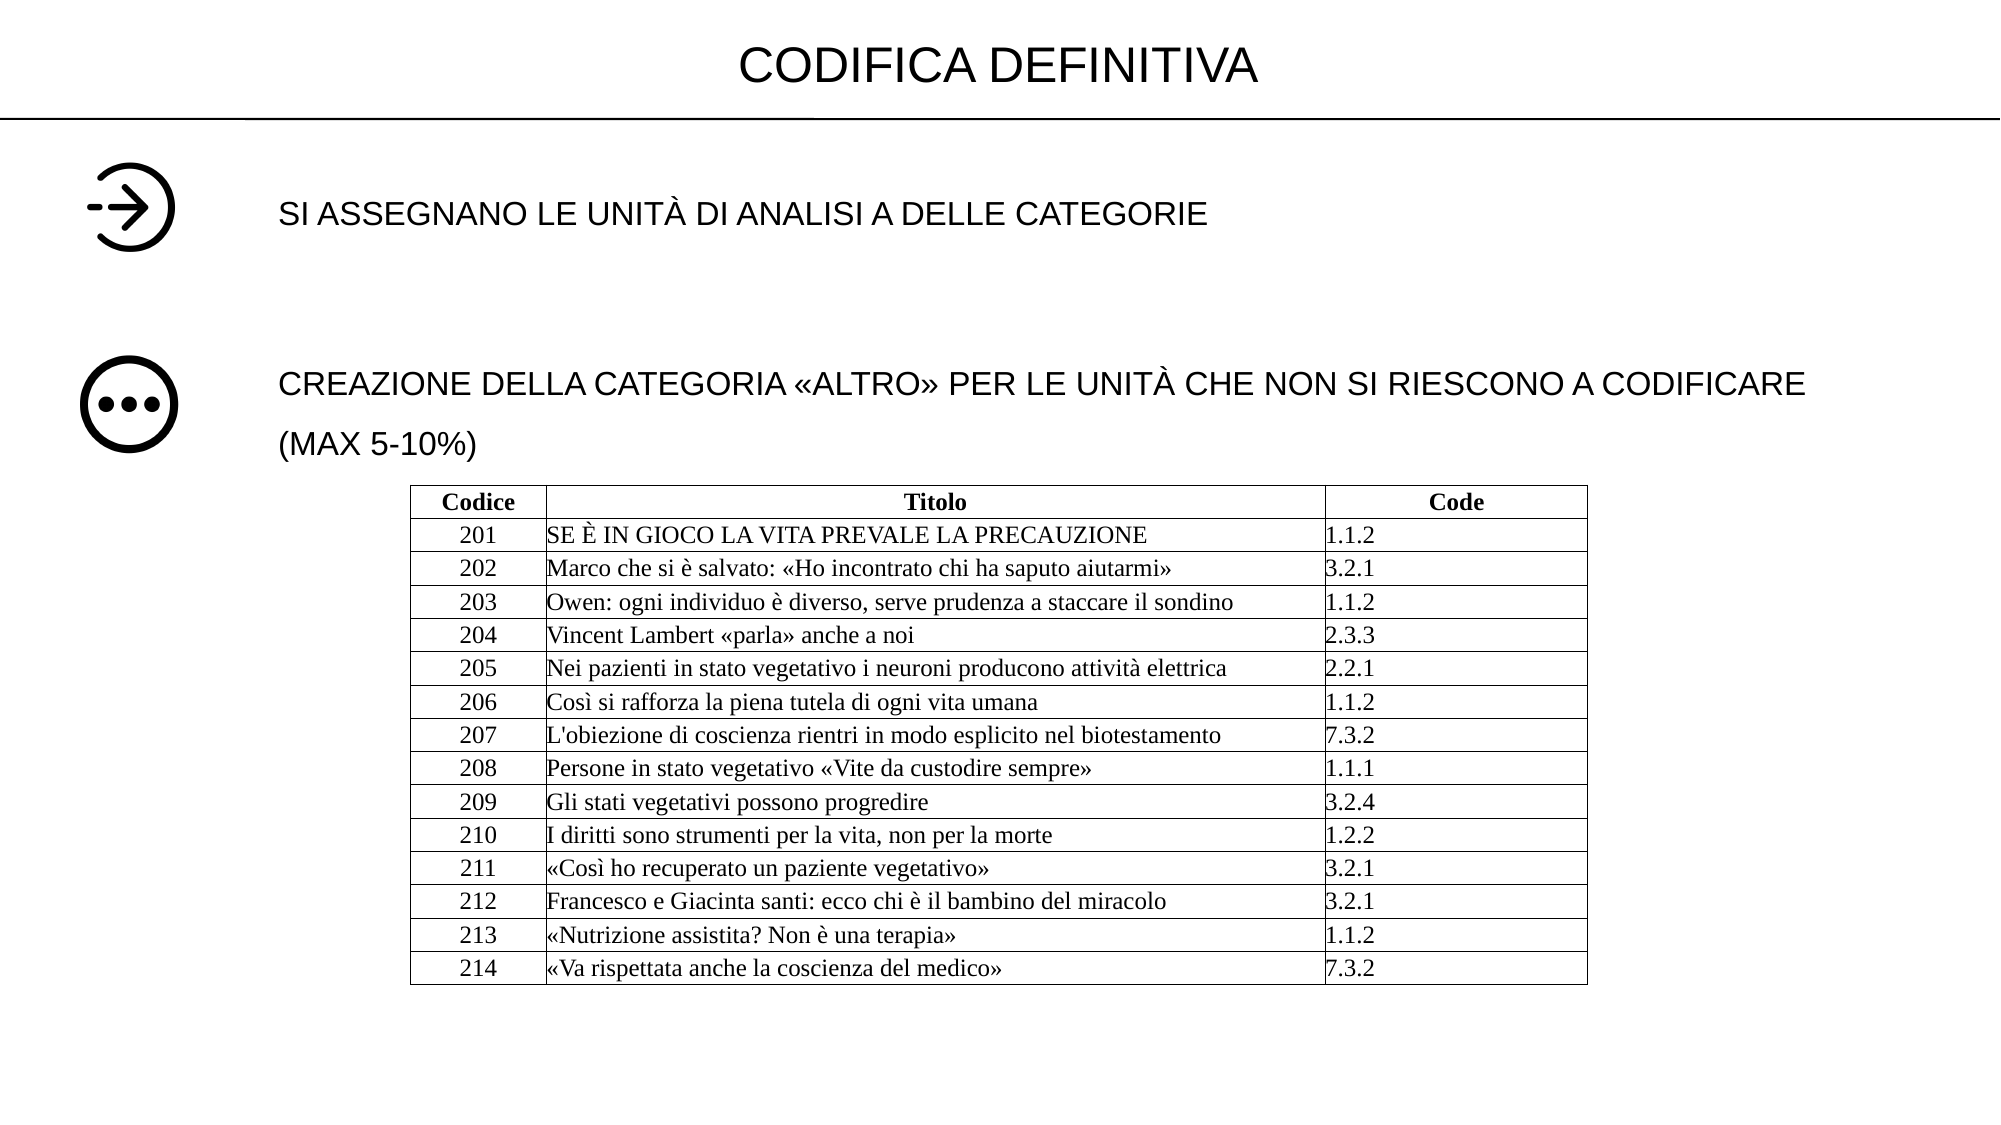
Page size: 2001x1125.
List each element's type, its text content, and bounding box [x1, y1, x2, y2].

table_cell 210 [411, 819, 546, 851]
table_cell 2.3.3 [1326, 619, 1587, 651]
table_header Code [1326, 486, 1587, 518]
table_cell I diritti sono strumenti per la vita, non per la morte [547, 819, 1325, 851]
table_cell 3.2.1 [1326, 885, 1587, 918]
picture [66, 155, 196, 285]
table_cell «Così ho recuperato un paziente vegetativo» [547, 852, 1325, 884]
table_header Codice [411, 486, 546, 518]
text_box Codifica definitiva [329, 24, 1669, 100]
table_cell 211 [411, 852, 546, 884]
table_cell 202 [411, 552, 546, 585]
table_cell 212 [411, 885, 546, 918]
table_cell Vincent Lambert «parla» anche a noi [547, 619, 1325, 651]
table_cell 3.2.4 [1326, 785, 1587, 818]
table_cell 204 [411, 619, 546, 651]
table_cell 2.2.1 [1326, 652, 1587, 685]
table_cell 209 [411, 785, 546, 818]
table_cell 207 [411, 719, 546, 751]
table_cell Nei pazienti in stato vegetativo i neuroni producono attività elettrica [547, 652, 1325, 685]
table_cell Gli stati vegetativi possono progredire [547, 785, 1325, 818]
table_cell «Nutrizione assistita? Non è una terapia» [547, 919, 1325, 951]
text_box Si assegnano le unità di analisi a delle categorie [263, 164, 2000, 240]
table_cell 7.3.2 [1326, 719, 1587, 751]
table_cell 1.1.1 [1326, 752, 1587, 784]
table_cell Persone in stato vegetativo «Vite da custodire sempre» [547, 752, 1325, 784]
table_cell 213 [411, 919, 546, 951]
table_cell 7.3.2 [1326, 952, 1587, 984]
table_header Titolo [547, 486, 1325, 518]
table_cell L'obiezione di coscienza rientri in modo esplicito nel biotestamento [547, 719, 1325, 751]
table_cell 1.2.2 [1326, 819, 1587, 851]
table_cell Francesco e Giacinta santi: ecco chi è il bambino del miracolo [547, 885, 1325, 918]
table_cell 203 [411, 586, 546, 618]
table_cell 1.1.2 [1326, 919, 1587, 951]
table_cell 208 [411, 752, 546, 784]
text_box Creazione della categoria «altro» per le unità che non si riescono a codificare (Max 5-10%) [263, 335, 2000, 470]
table_cell SE È IN GIOCO LA VITA PREVALE LA PRECAUZIONE [547, 519, 1325, 551]
table_cell 3.2.1 [1326, 852, 1587, 884]
table_cell 206 [411, 686, 546, 718]
table_cell 1.1.2 [1326, 586, 1587, 618]
table_cell Marco che si è salvato: «Ho incontrato chi ha saputo aiutarmi» [547, 552, 1325, 585]
table_cell «Va rispettata anche la coscienza del medico» [547, 952, 1325, 984]
table_cell Così si rafforza la piena tutela di ogni vita umana [547, 686, 1325, 718]
table_cell 3.2.1 [1326, 552, 1587, 585]
table_cell 205 [411, 652, 546, 685]
table_cell 1.1.2 [1326, 686, 1587, 718]
table_cell 1.1.2 [1326, 519, 1587, 551]
table_cell 201 [411, 519, 546, 551]
table_cell Owen: ogni individuo è diverso, serve prudenza a staccare il sondino [547, 586, 1325, 618]
picture [47, 339, 211, 502]
table_cell 214 [411, 952, 546, 984]
